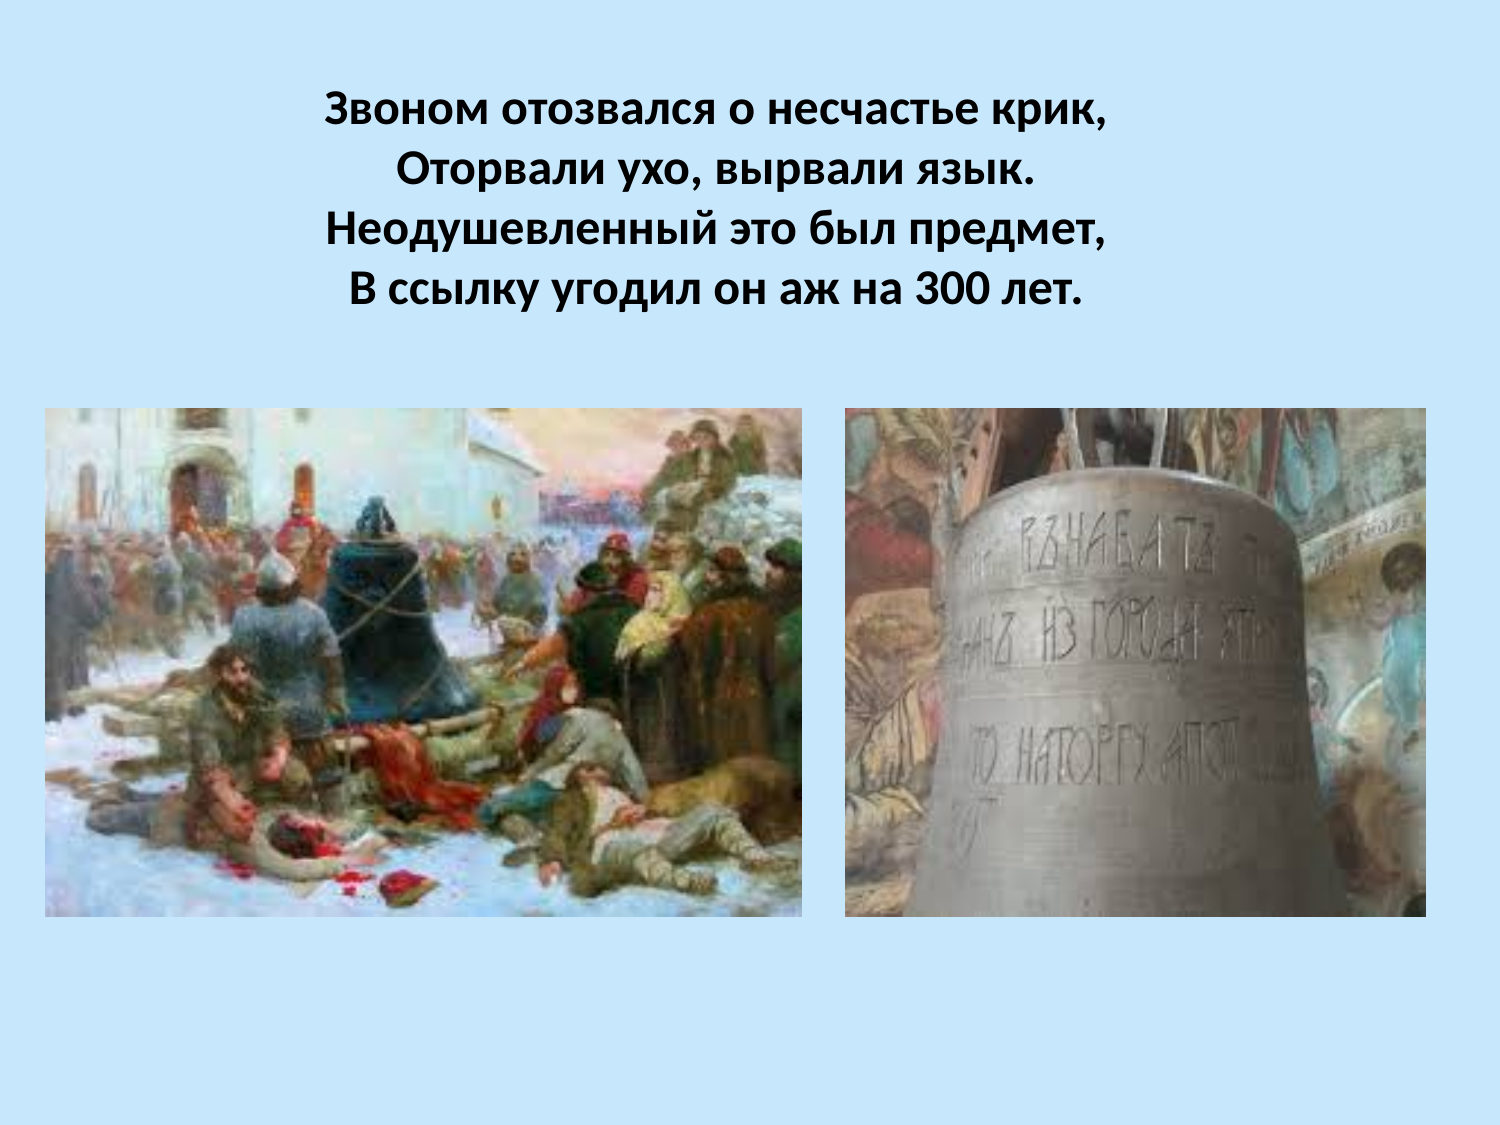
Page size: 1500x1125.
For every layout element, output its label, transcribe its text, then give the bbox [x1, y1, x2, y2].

title Звоном отозвался о несчастье крик, Оторвали ухо, вырвали язык. Неодушевленный это был предмет, В ссылку угодил он аж на 300 лет. [41, 113, 1392, 336]
picture [845, 408, 1427, 918]
picture [45, 408, 802, 918]
